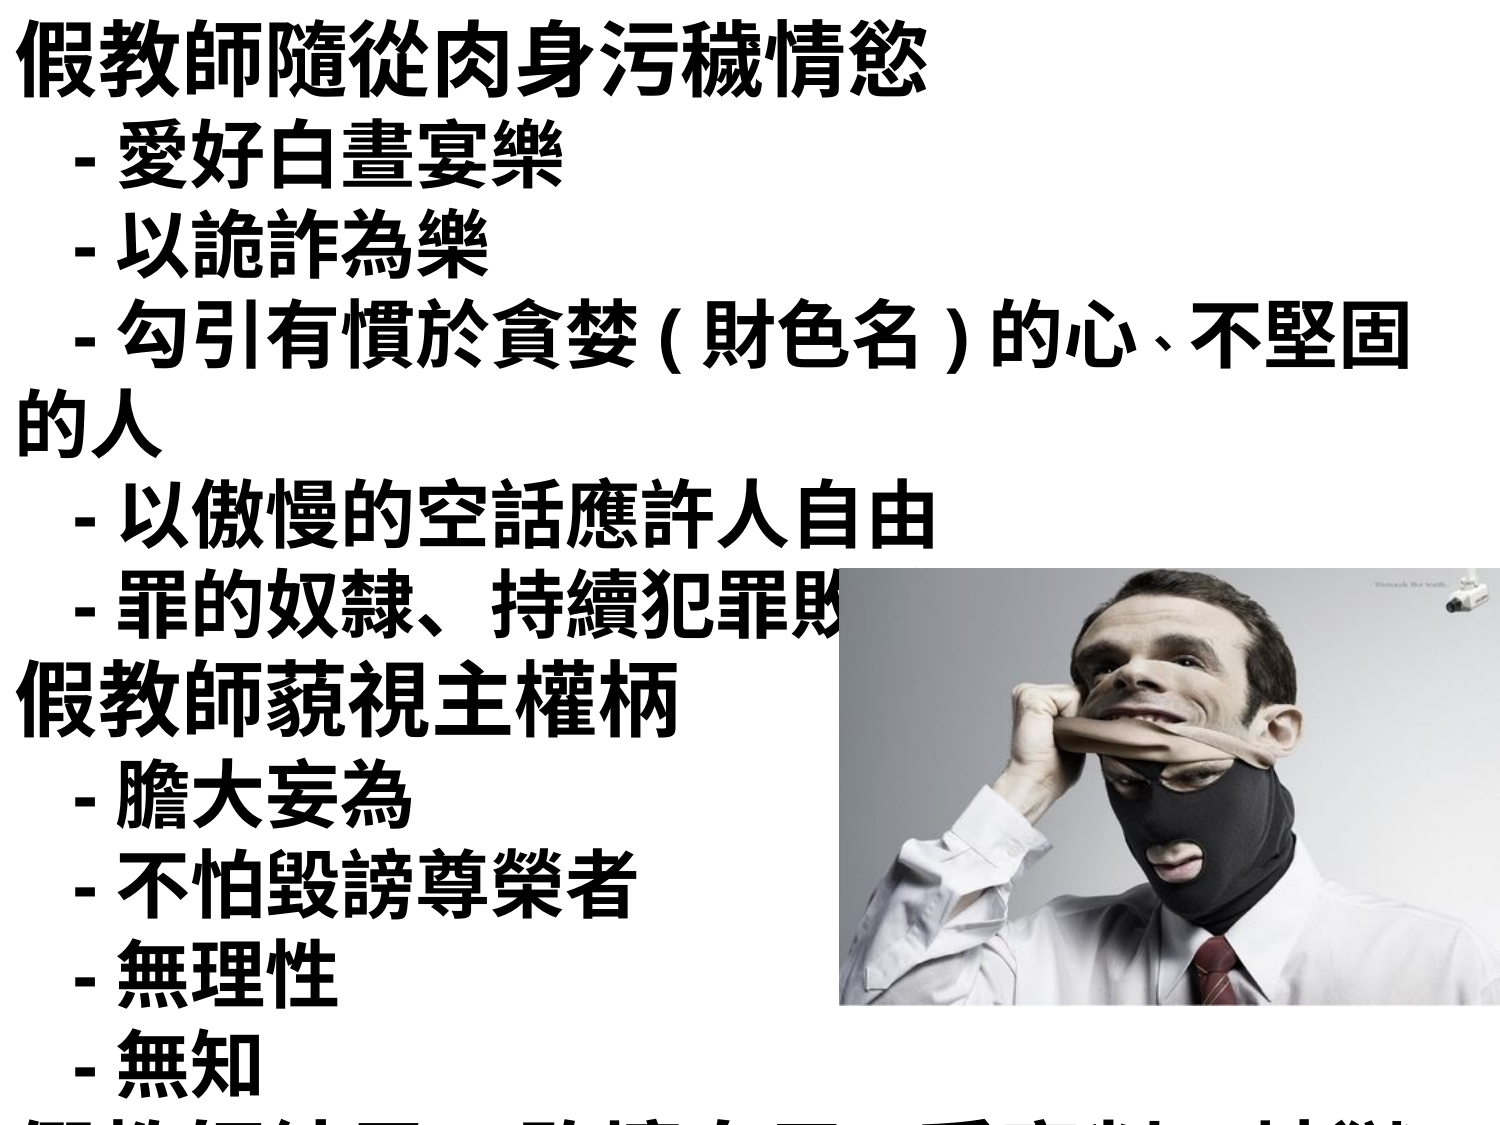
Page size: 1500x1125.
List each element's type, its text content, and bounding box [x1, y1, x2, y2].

picture [839, 568, 1500, 1006]
text_box 假教師隨從肉身污穢情慾 -愛好白晝宴樂 -以詭詐為樂 -勾引有慣於貪婪(財色名)的心、不堅固的人 -以傲慢的空話應許人自由 -罪的奴隸、持續犯罪敗壞人 假教師藐視主權柄 -膽大妄為 -不怕毀謗尊榮者 -無理性 -無知 假教師結局: 敗壞自己、受審判下地獄 [0, 0, 1500, 1125]
